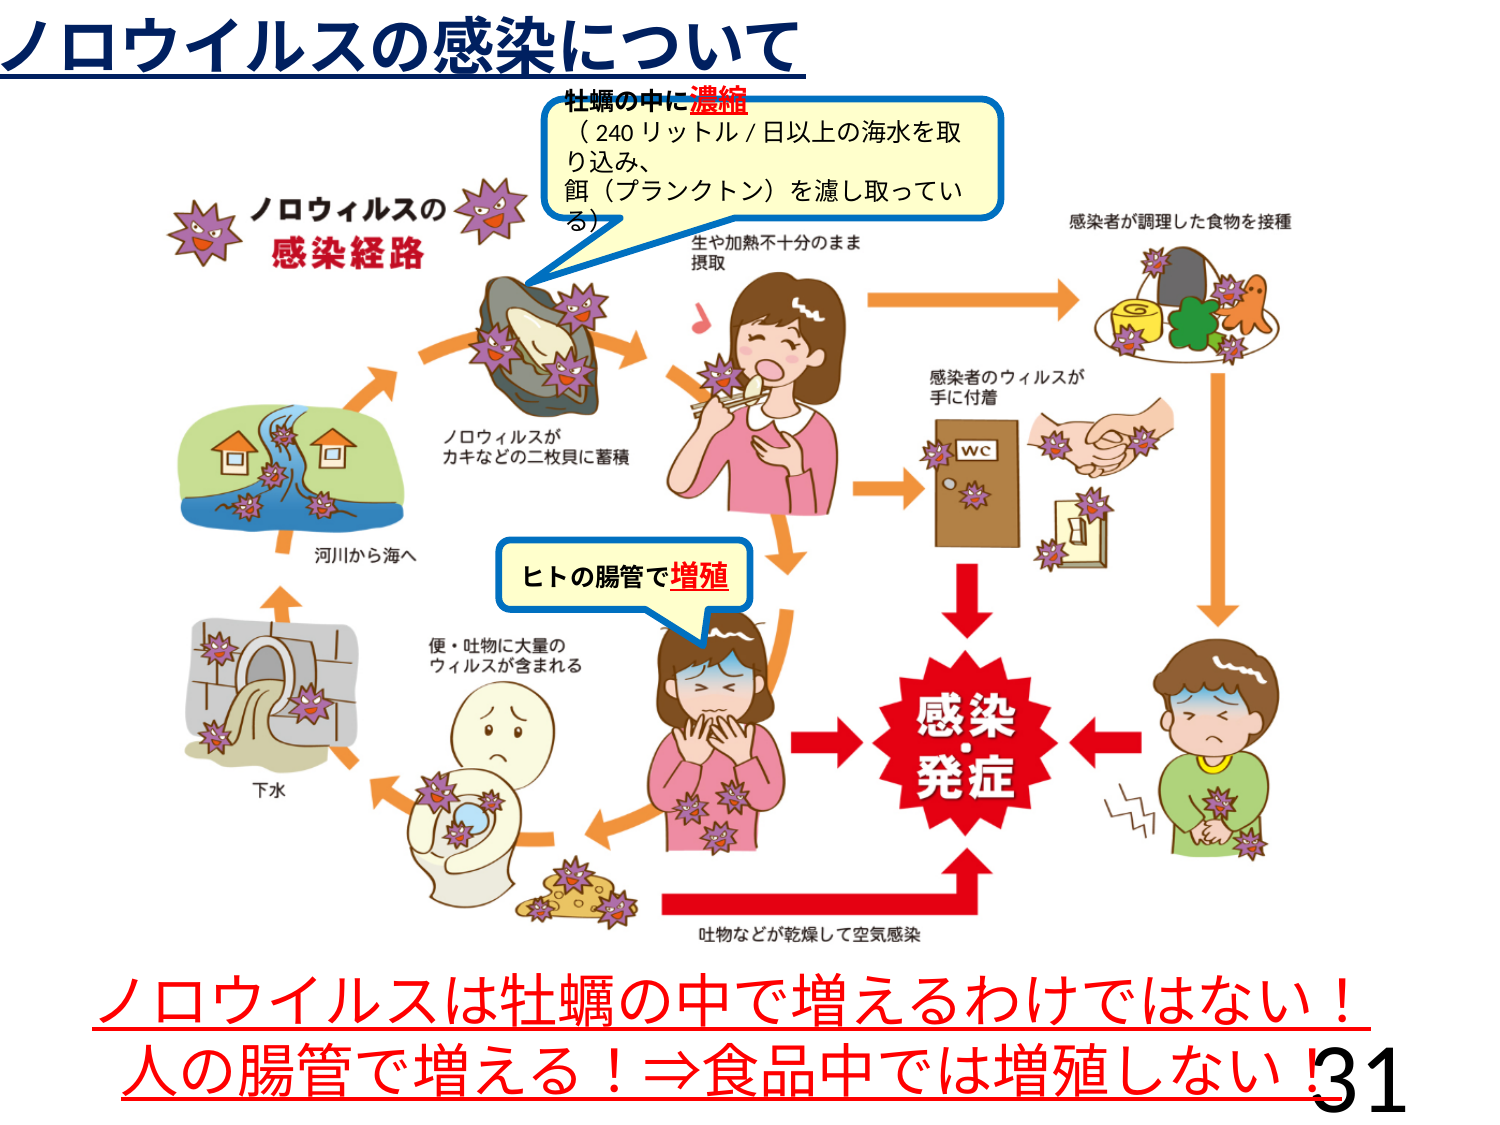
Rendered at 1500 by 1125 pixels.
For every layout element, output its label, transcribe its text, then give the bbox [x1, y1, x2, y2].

text_box ノロウイルスの感染について [0, 0, 821, 90]
text_box ノロウイルスは牡蠣の中で増えるわけではない！ 人の腸管で増える！⇒食品中では増殖しない！ [0, 956, 1464, 1112]
picture [153, 168, 1311, 957]
text_box 牡蠣の中に濃縮 （240リットル/日以上の海水を取り込み、 餌（プランクトン）を濾し取っている） [542, 96, 1004, 166]
